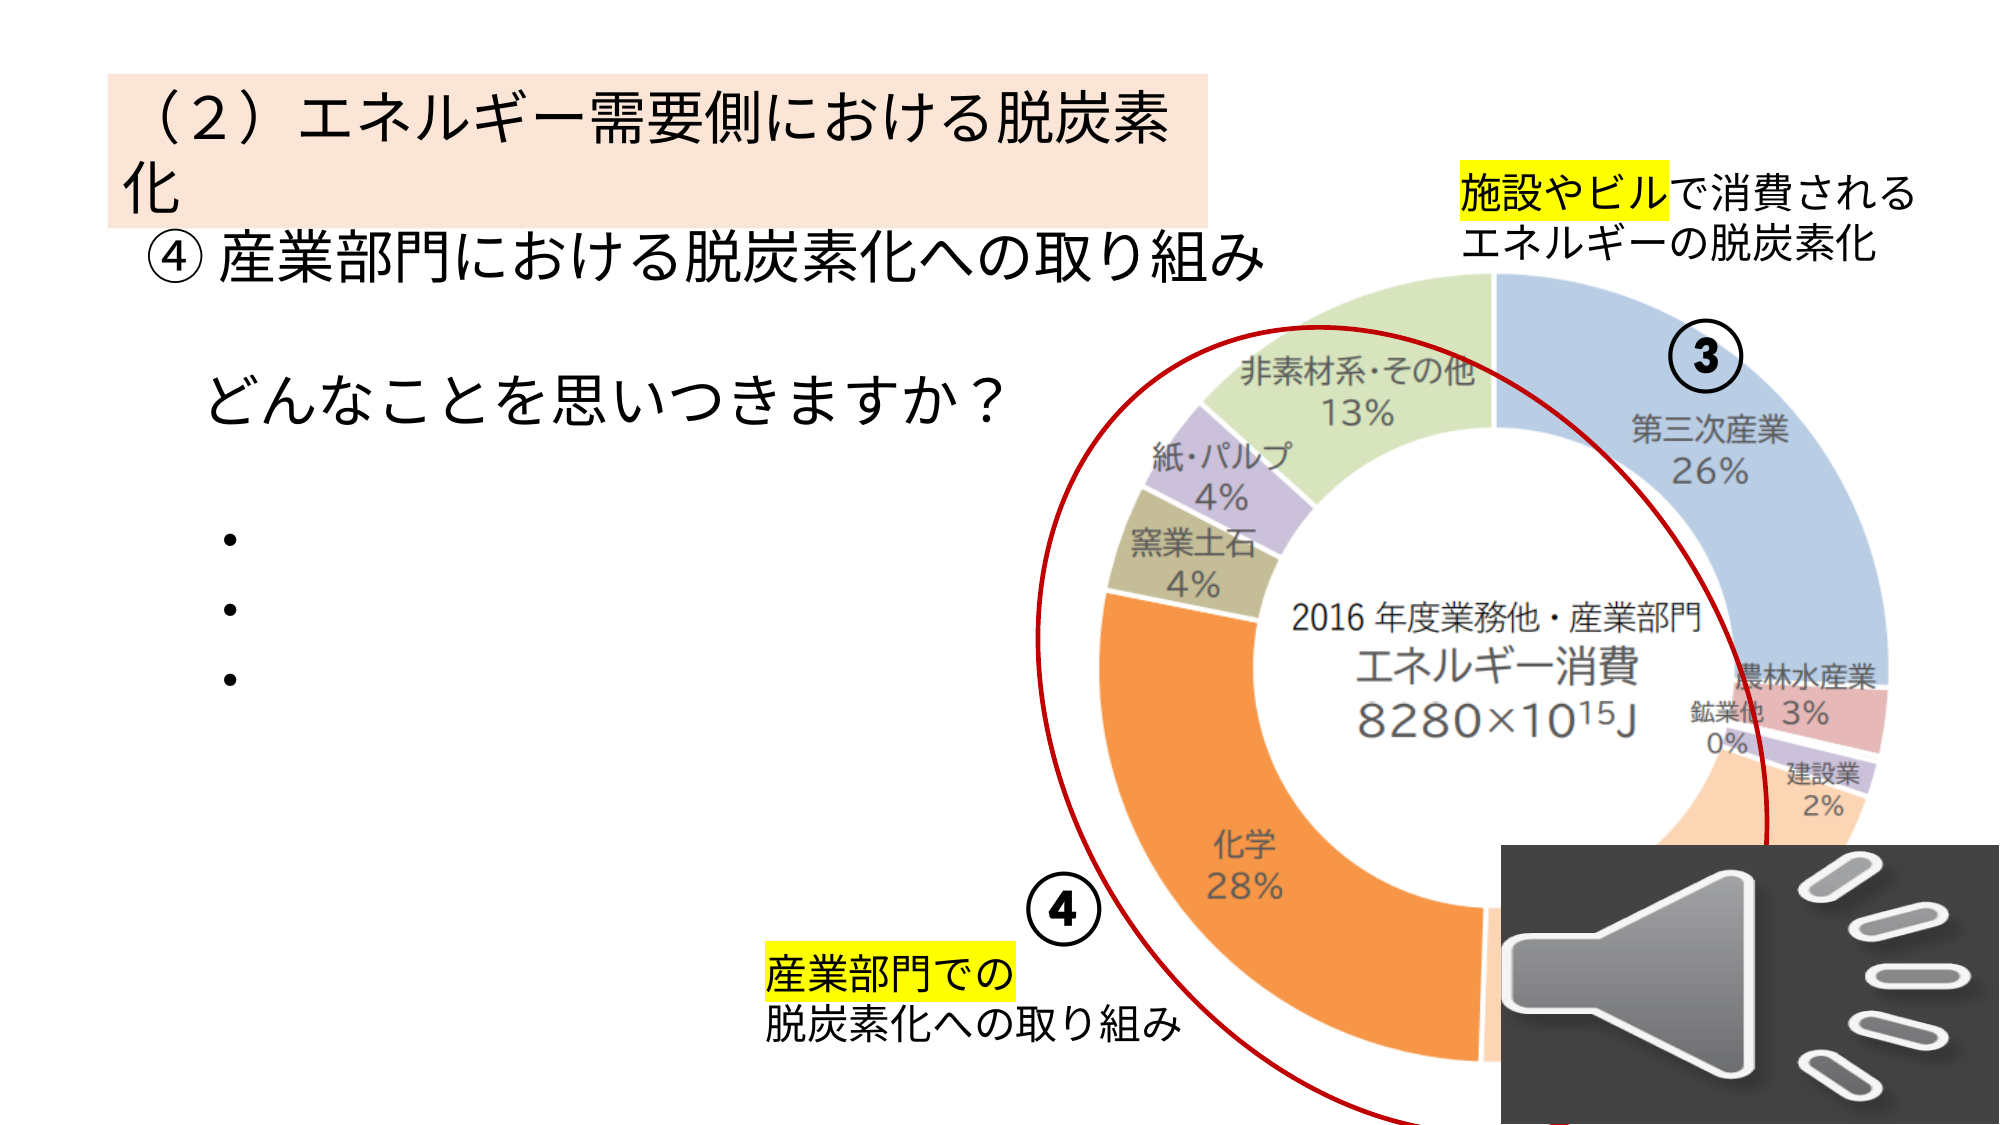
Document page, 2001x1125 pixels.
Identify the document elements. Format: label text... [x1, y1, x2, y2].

text_box どんなことを思いつきますか？ ・ ・ ・ [186, 356, 1076, 722]
text_box ④産業部門における脱炭素化への取り組み [131, 213, 1445, 298]
text_box （２）エネルギー需要側における脱炭素化 [107, 73, 1209, 229]
text_box ④ [999, 849, 1076, 940]
text_box [1036, 471, 1076, 826]
text_box 施設やビルで消費される エネルギーの脱炭素化 [1445, 159, 1948, 275]
text_box [1293, 1079, 1499, 1125]
text_box 産業部門での 脱炭素化への取り組み [750, 940, 1076, 1056]
picture [1076, 264, 2000, 1125]
